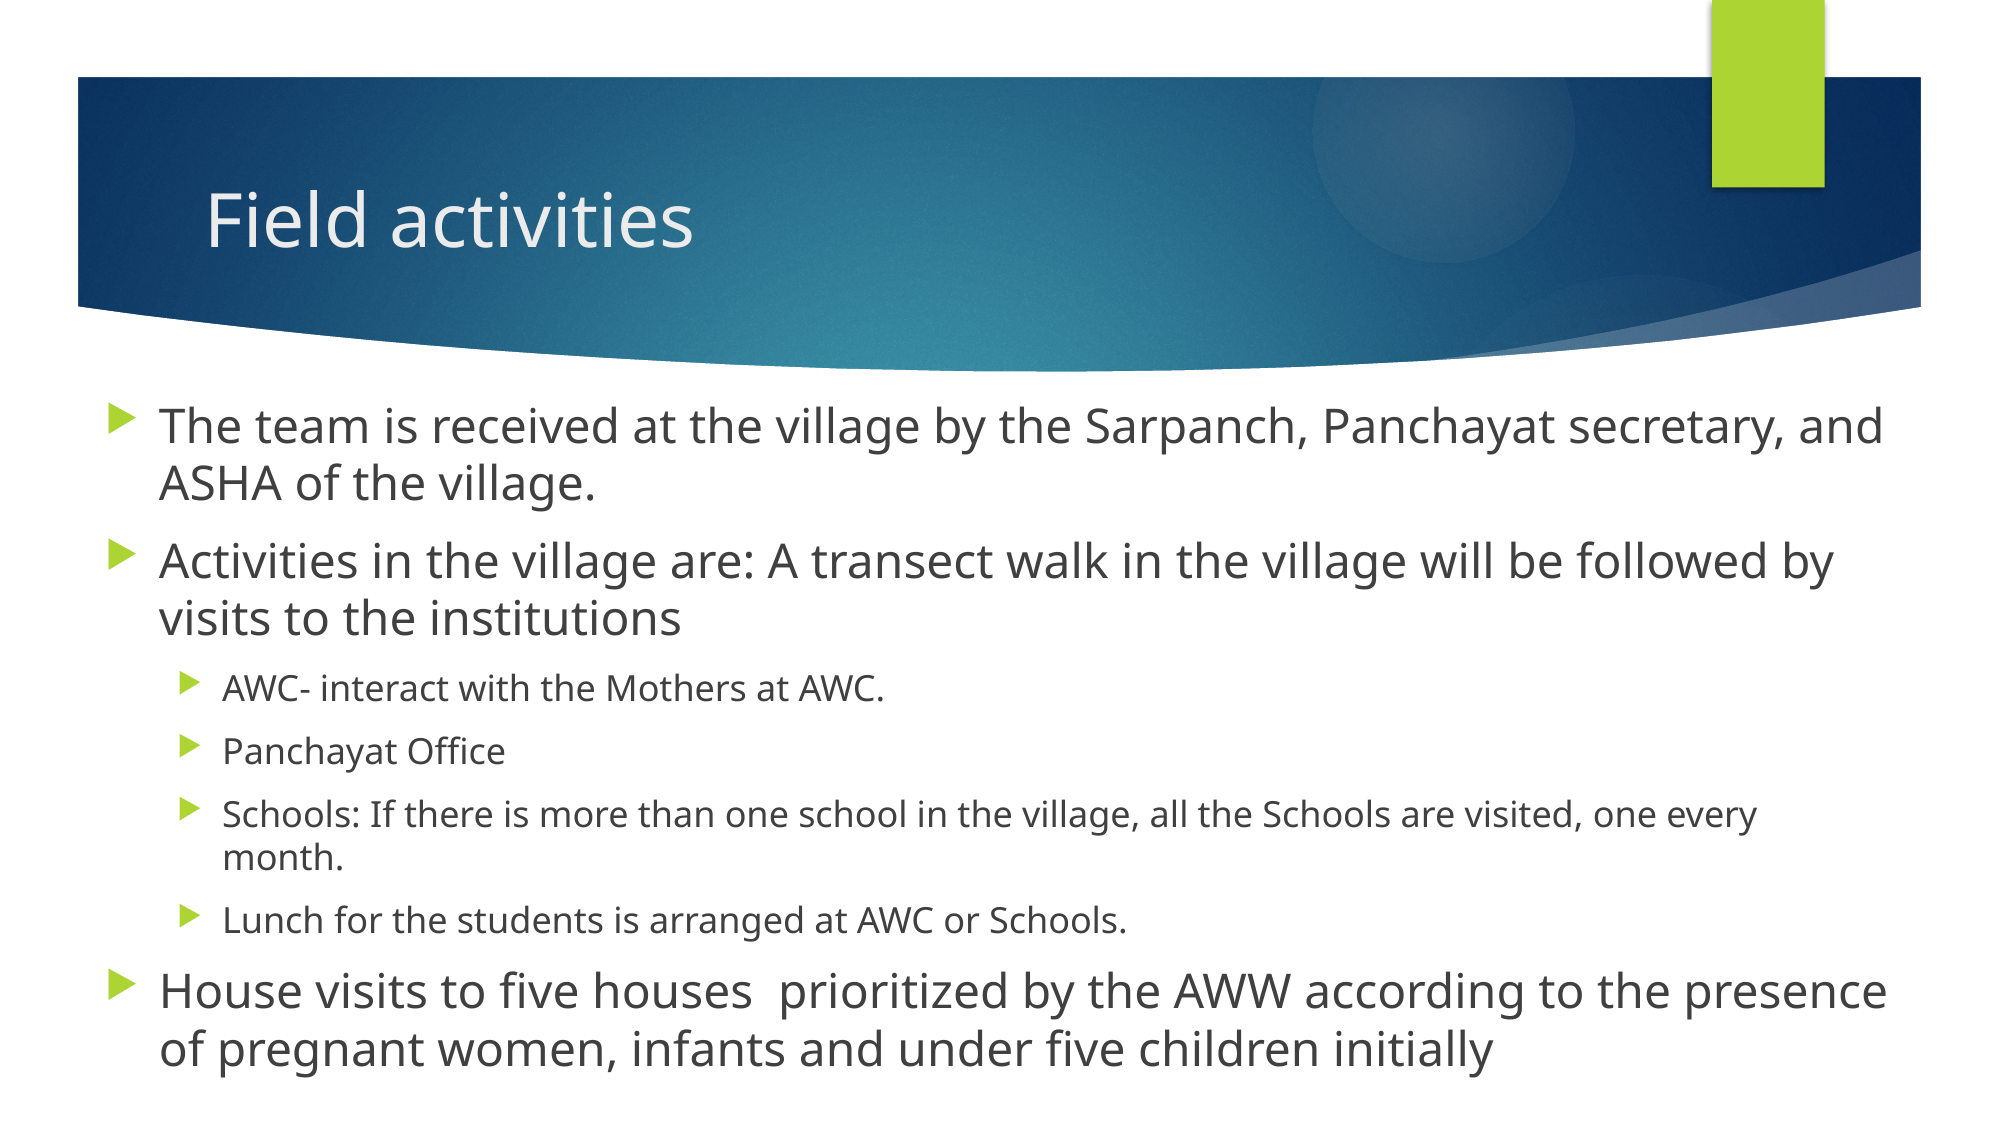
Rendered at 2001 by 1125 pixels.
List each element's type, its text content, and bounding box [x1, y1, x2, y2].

list The team is received at the village by the Sarpanch, Panchayat secretary, and ASHA of the village. Activities in the village are: A transect walk in the village will be followed by visits to the institutions AWC- interact with the Mothers at AWC. Panchayat Office Schools: If there is more than one school in the village, all the Schools are visited, one every month. Lunch for the students is arranged at AWC or Schools. House visits to five houses prioritized by the AWW according to the presence of pregnant women, infants and under five children initially [90, 387, 1907, 1085]
title Field activities [189, 159, 1627, 276]
